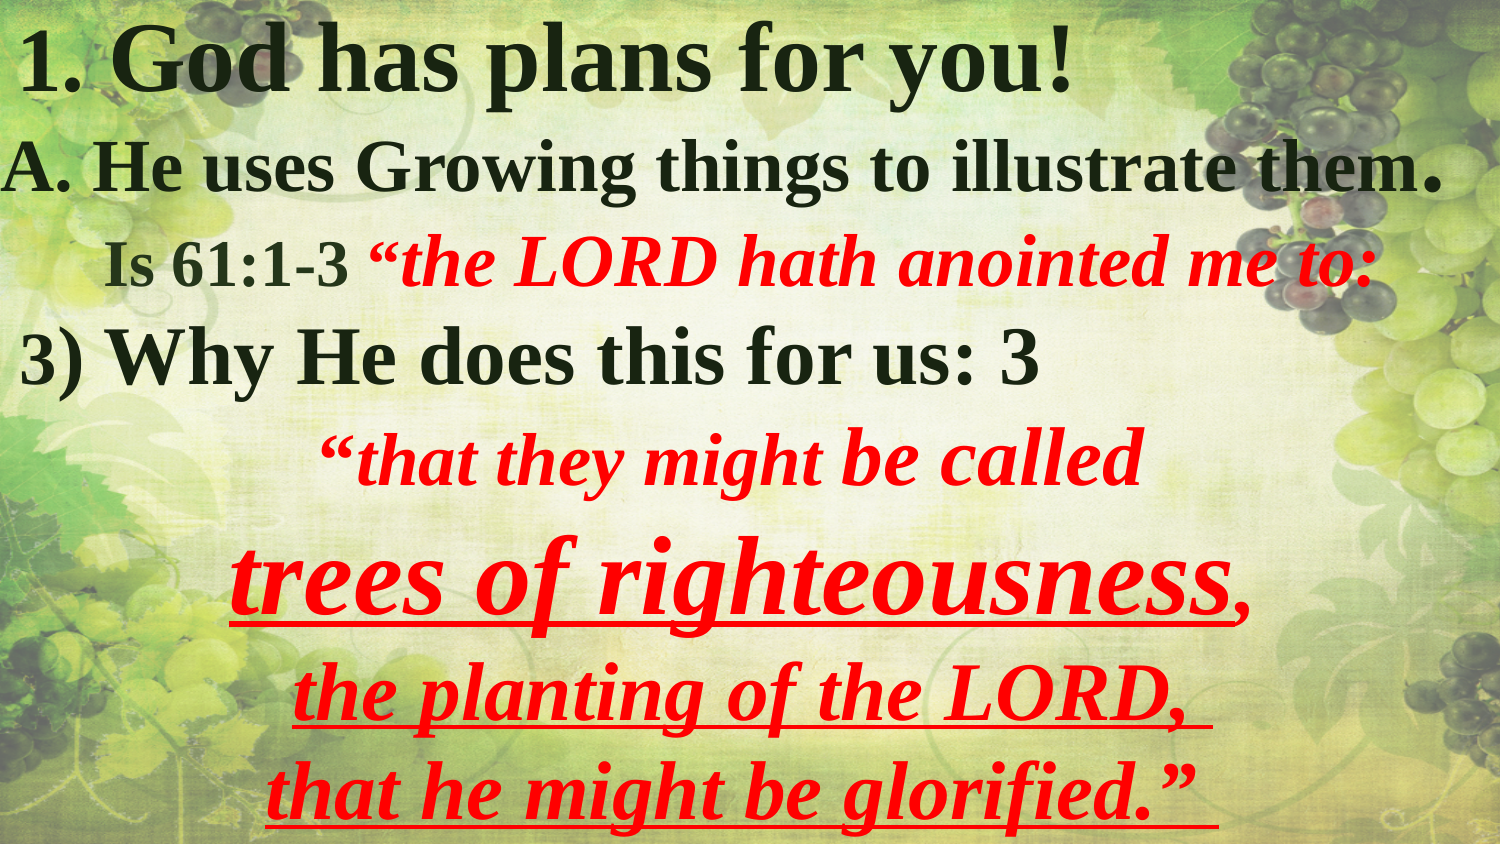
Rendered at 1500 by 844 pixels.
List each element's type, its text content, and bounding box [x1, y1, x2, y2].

text_box 1. God has plans for you! [1, 0, 1499, 84]
text_box A. He uses Growing things to illustrate them. Is 61:1-3 “the LORD hath anointed me to: 3) Why He does this for us: 3 “that they might be called trees of righteousness, the planting of the LORD, that he might be glorified.” [0, 84, 1499, 844]
